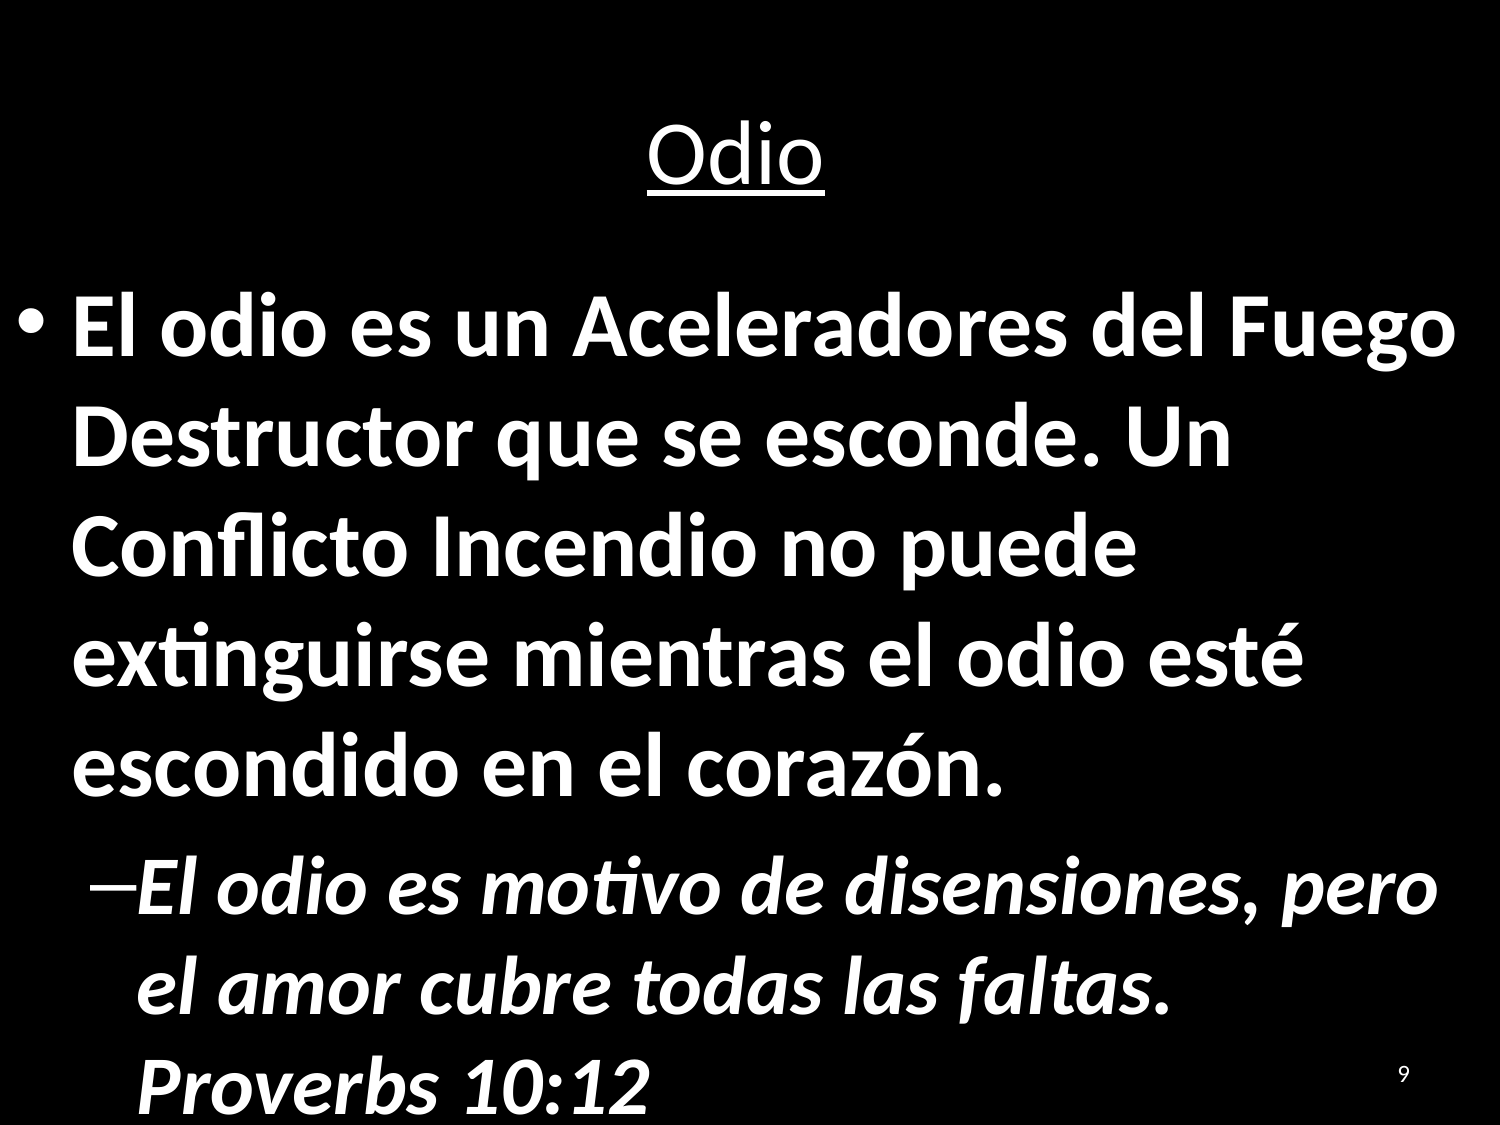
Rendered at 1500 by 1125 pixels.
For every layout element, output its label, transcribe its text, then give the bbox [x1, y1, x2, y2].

list El odio es un Aceleradores del Fuego Destructor que se esconde. Un Conflicto Incendio no puede extinguirse mientras el odio esté escondido en el corazón. El odio es motivo de disensiones, pero el amor cubre todas las faltas. Proverbs 10:12 [0, 270, 1500, 1125]
slide_number 9 [1074, 1042, 1425, 1103]
title Odio [75, 45, 1397, 251]
